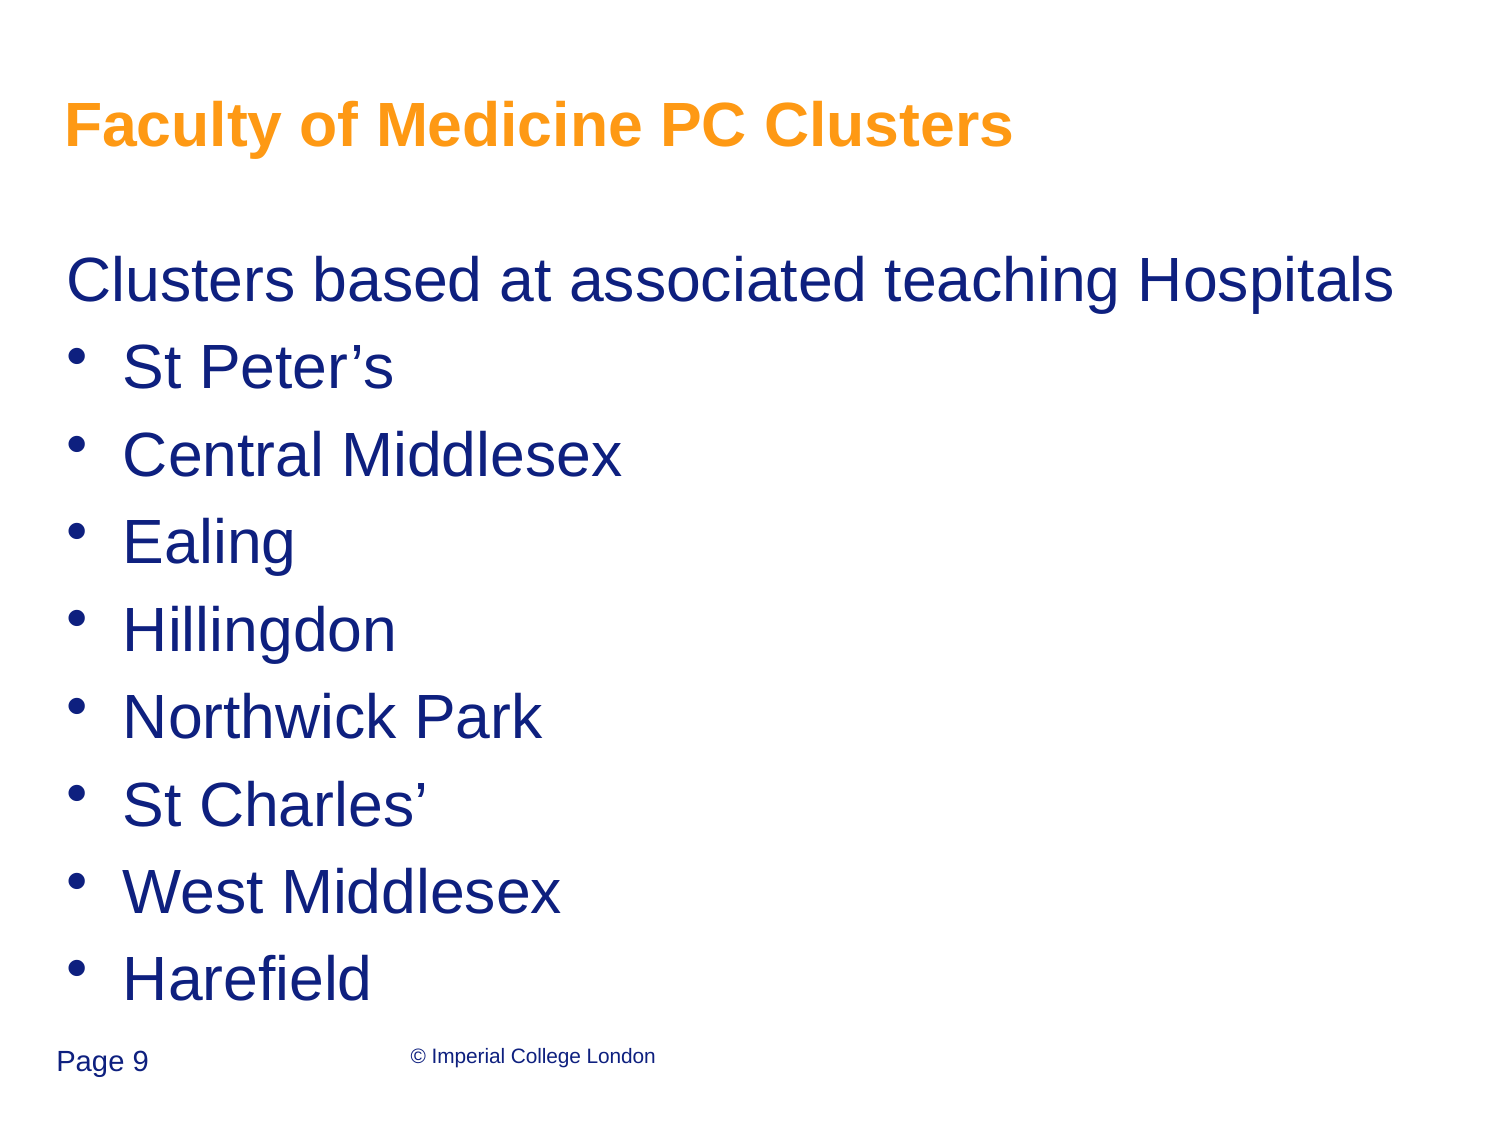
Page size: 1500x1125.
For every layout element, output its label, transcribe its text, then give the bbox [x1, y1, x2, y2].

title Faculty of Medicine PC Clusters [48, 27, 1325, 216]
footer © Imperial College London [395, 1034, 871, 1114]
list Clusters based at associated teaching Hospitals St Peter’s Central Middlesex Ealing Hillingdon Northwick Park St Charles’ West Middlesex Harefield [51, 230, 1436, 1024]
slide_number Page 9 [40, 1034, 392, 1114]
